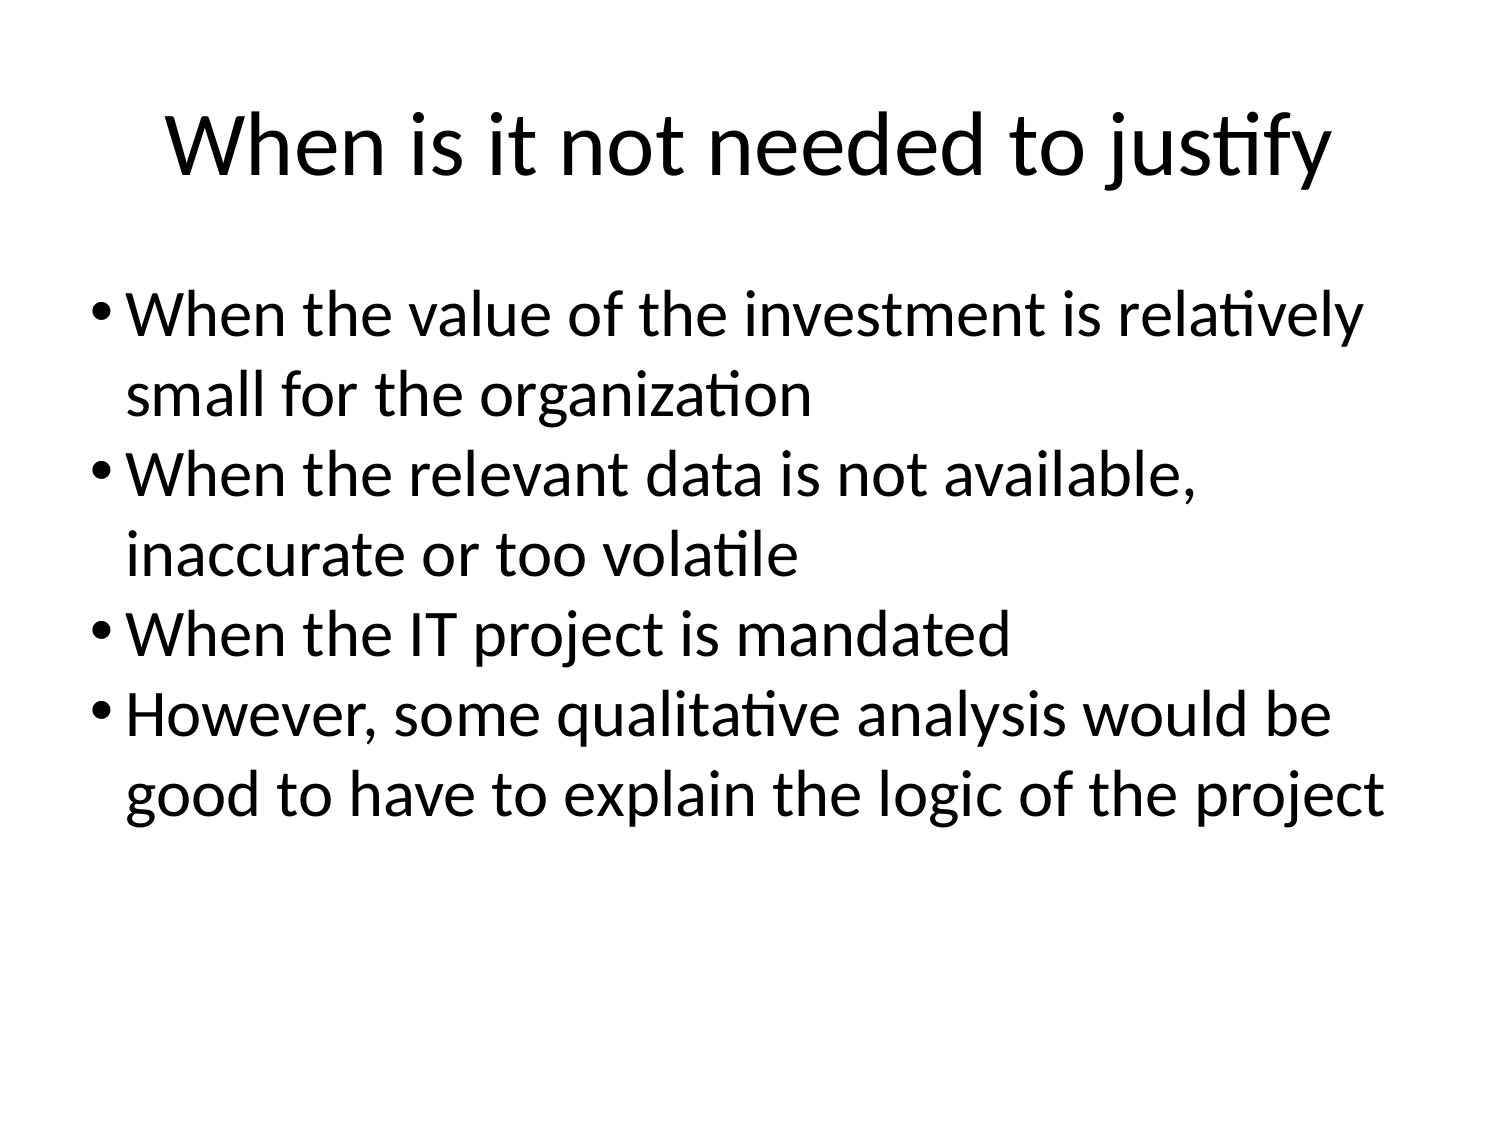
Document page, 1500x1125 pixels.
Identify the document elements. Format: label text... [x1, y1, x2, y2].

text_box When the value of the investment is relatively small for the organization When the relevant data is not available, inaccurate or too volatile When the IT project is mandated However, some qualitative analysis would be good to have to explain the logic of the project [75, 262, 1425, 1005]
text_box When is it not needed to justify [75, 45, 1425, 233]
